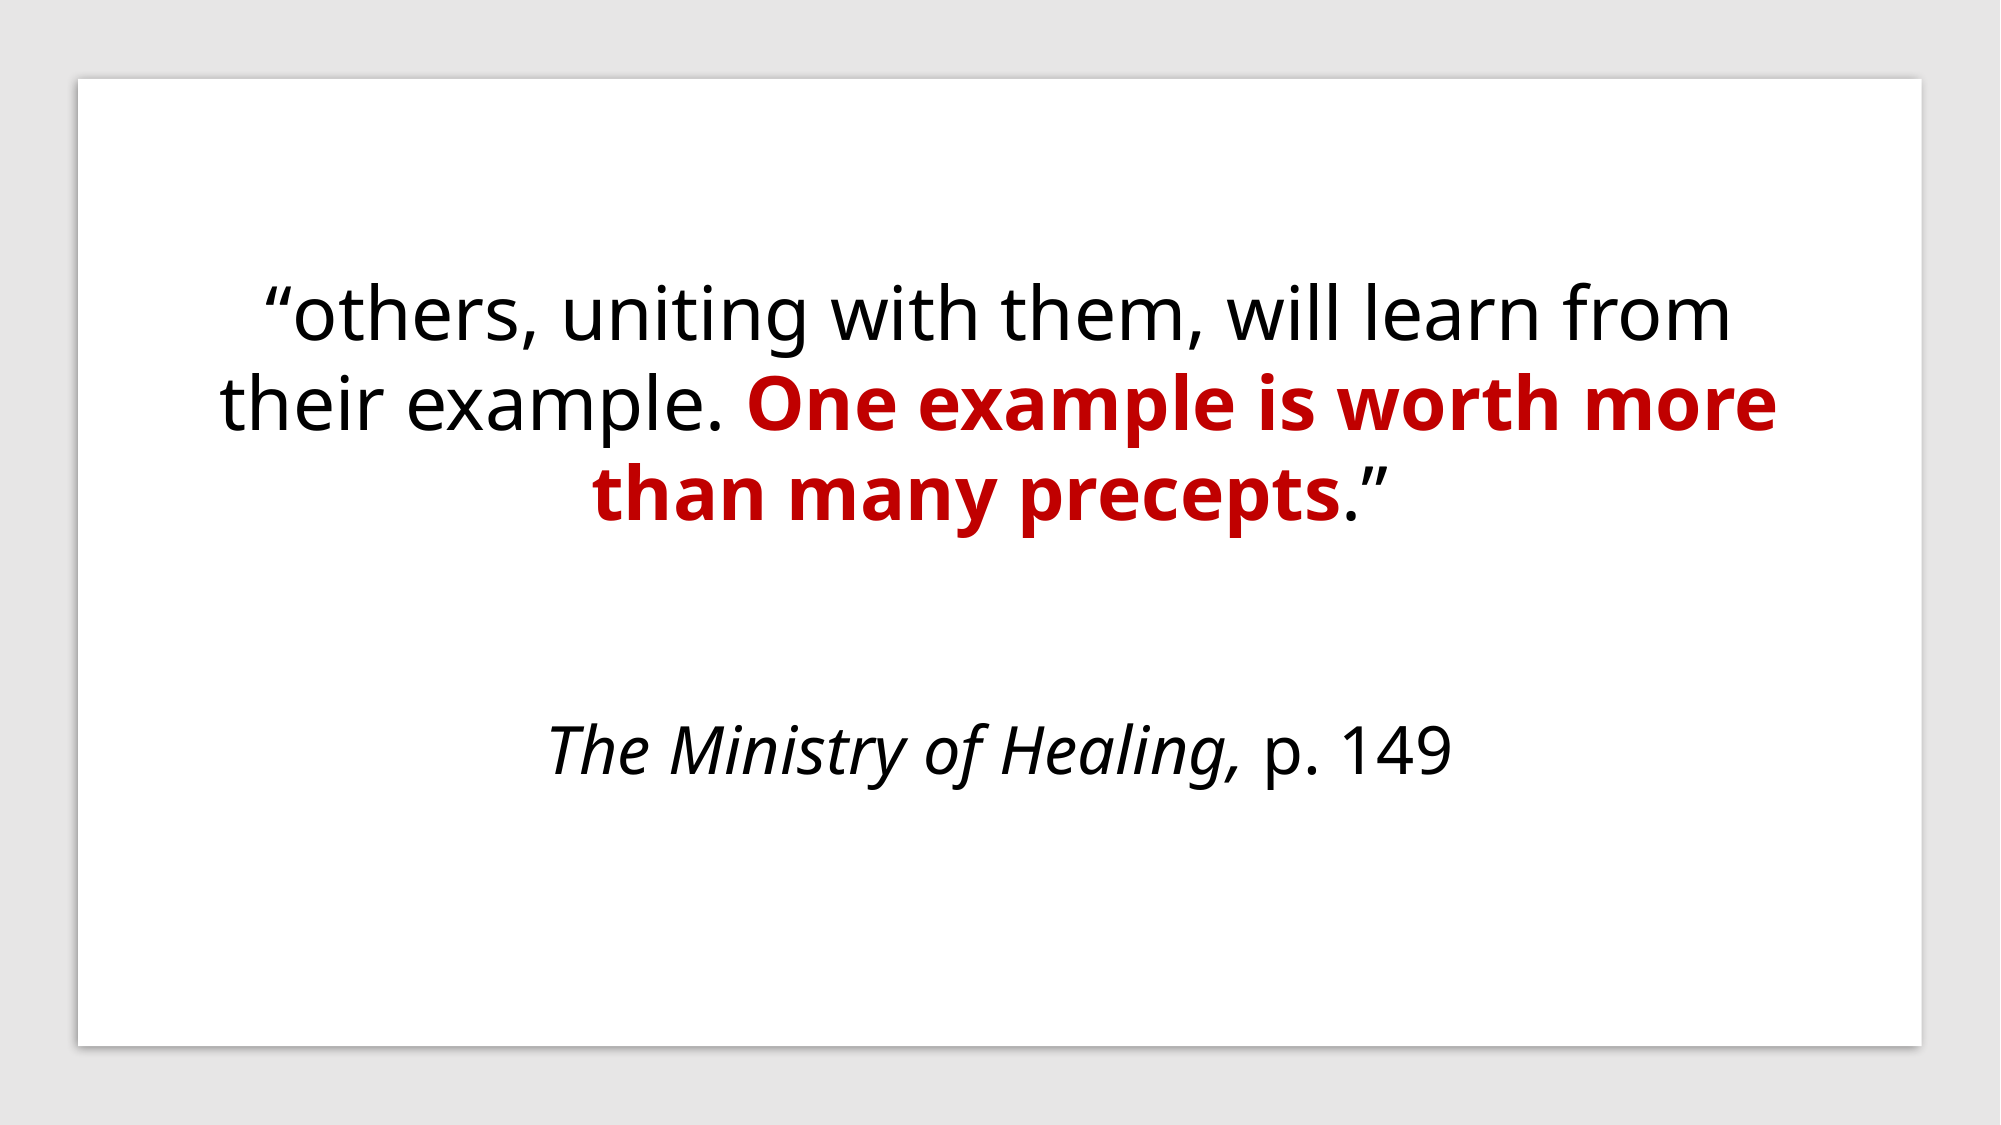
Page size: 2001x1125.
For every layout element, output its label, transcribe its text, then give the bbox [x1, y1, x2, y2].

text_box “others, uniting with them, will learn from their example. One example is worth more than many precepts.” [180, 258, 1819, 543]
text_box [0, 0, 2000, 1125]
text_box [77, 78, 1923, 1047]
text_box The Ministry of Healing, p. 149 [530, 700, 1470, 795]
